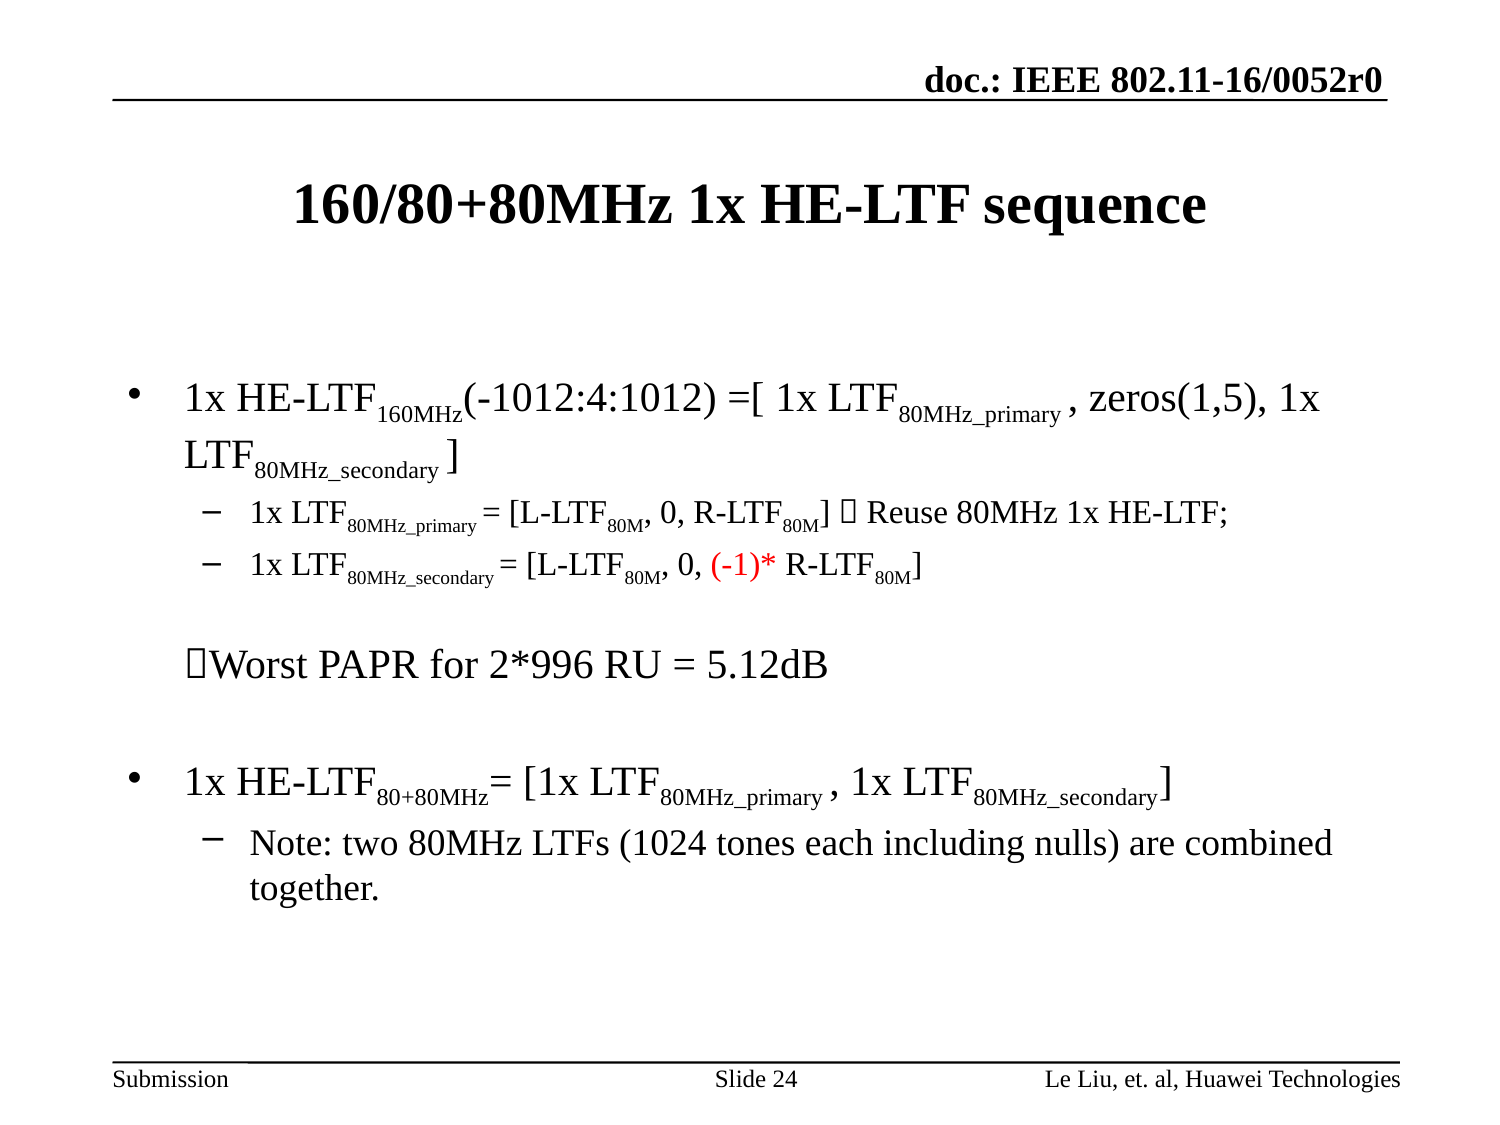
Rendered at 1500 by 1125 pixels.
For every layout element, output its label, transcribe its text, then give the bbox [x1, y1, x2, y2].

slide_number Slide 24 [712, 1061, 800, 1093]
footer Le Liu, et. al, Huawei Technologies [924, 1061, 1402, 1093]
list 1x HE-LTF160MHz(-1012:4:1012) =[ 1x LTF80MHz_primary , zeros(1,5), 1x LTF80MHz_secondary ] 1x LTF80MHz_primary = [L-LTF80M, 0, R-LTF80M]  Reuse 80MHz 1x HE-LTF; 1x LTF80MHz_secondary = [L-LTF80M, 0, (-1)* R-LTF80M] Worst PAPR for 2*996 RU = 5.12dB 1x HE-LTF80+80MHz= [1x LTF80MHz_primary , 1x LTF80MHz_secondary] Note: two 80MHz LTFs (1024 tones each including nulls) are combined together. [112, 362, 1451, 888]
title 160/80+80MHz 1x HE-LTF sequence [112, 112, 1388, 288]
